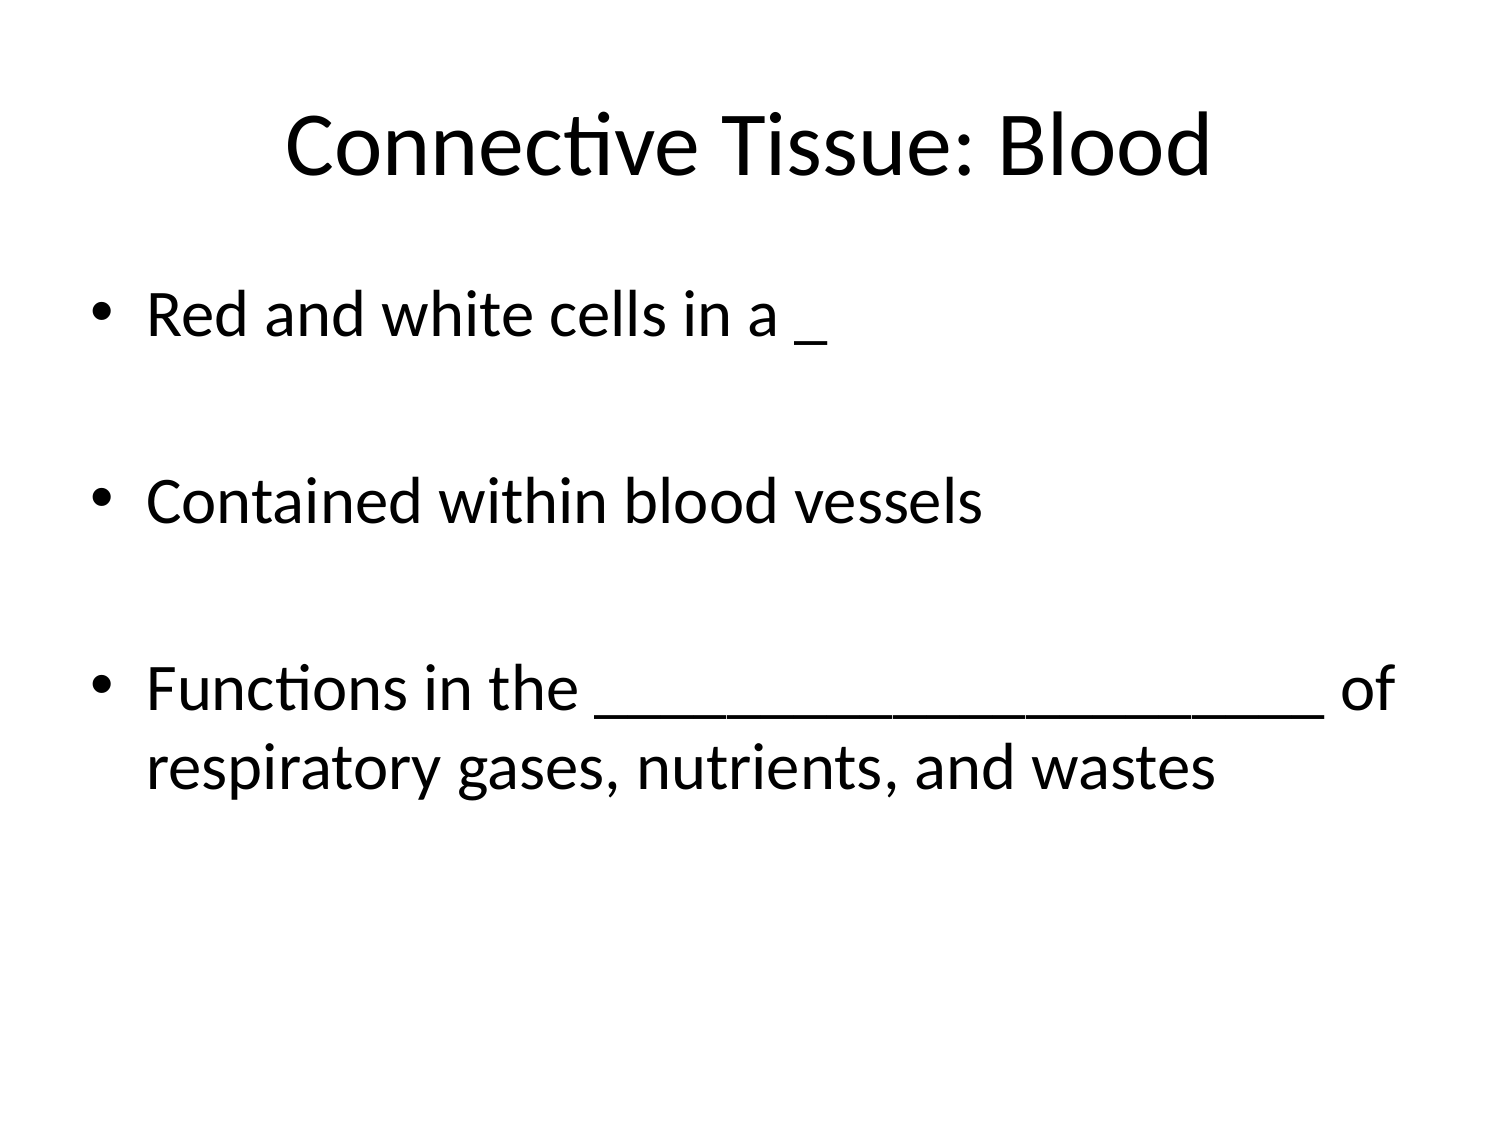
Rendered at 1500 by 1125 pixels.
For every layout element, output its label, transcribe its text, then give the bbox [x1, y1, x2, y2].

title Connective Tissue: Blood [75, 45, 1425, 233]
list Red and white cells in a _ Contained within blood vessels Functions in the ______________________ of respiratory gases, nutrients, and wastes [75, 262, 1425, 1005]
